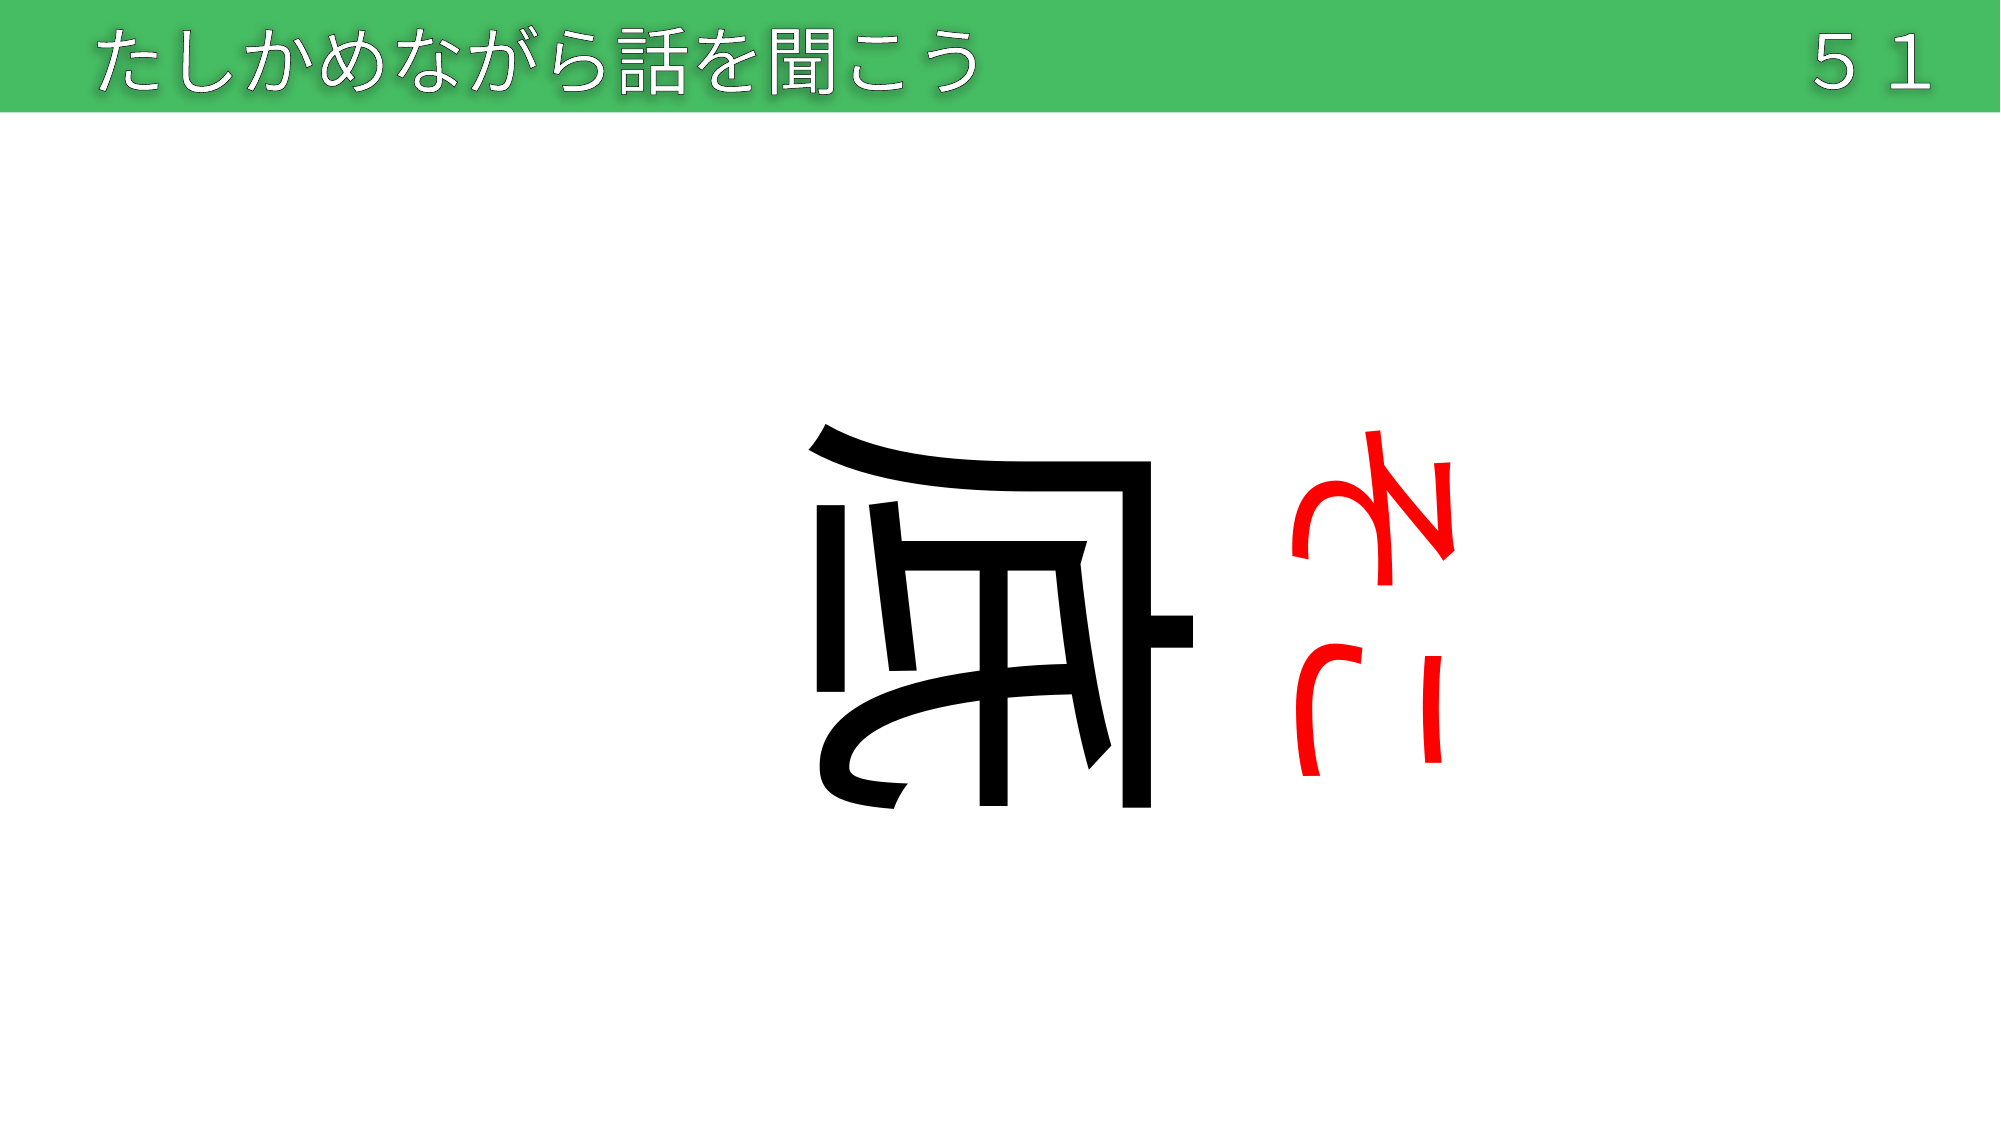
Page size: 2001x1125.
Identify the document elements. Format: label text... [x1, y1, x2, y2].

text_box そこ [1236, 395, 1509, 815]
text_box ５１ [1782, 6, 1963, 112]
text_box [0, 0, 2000, 113]
text_box たしかめながら話を聞こう [75, 6, 1603, 112]
text_box 底 [732, 397, 1268, 848]
